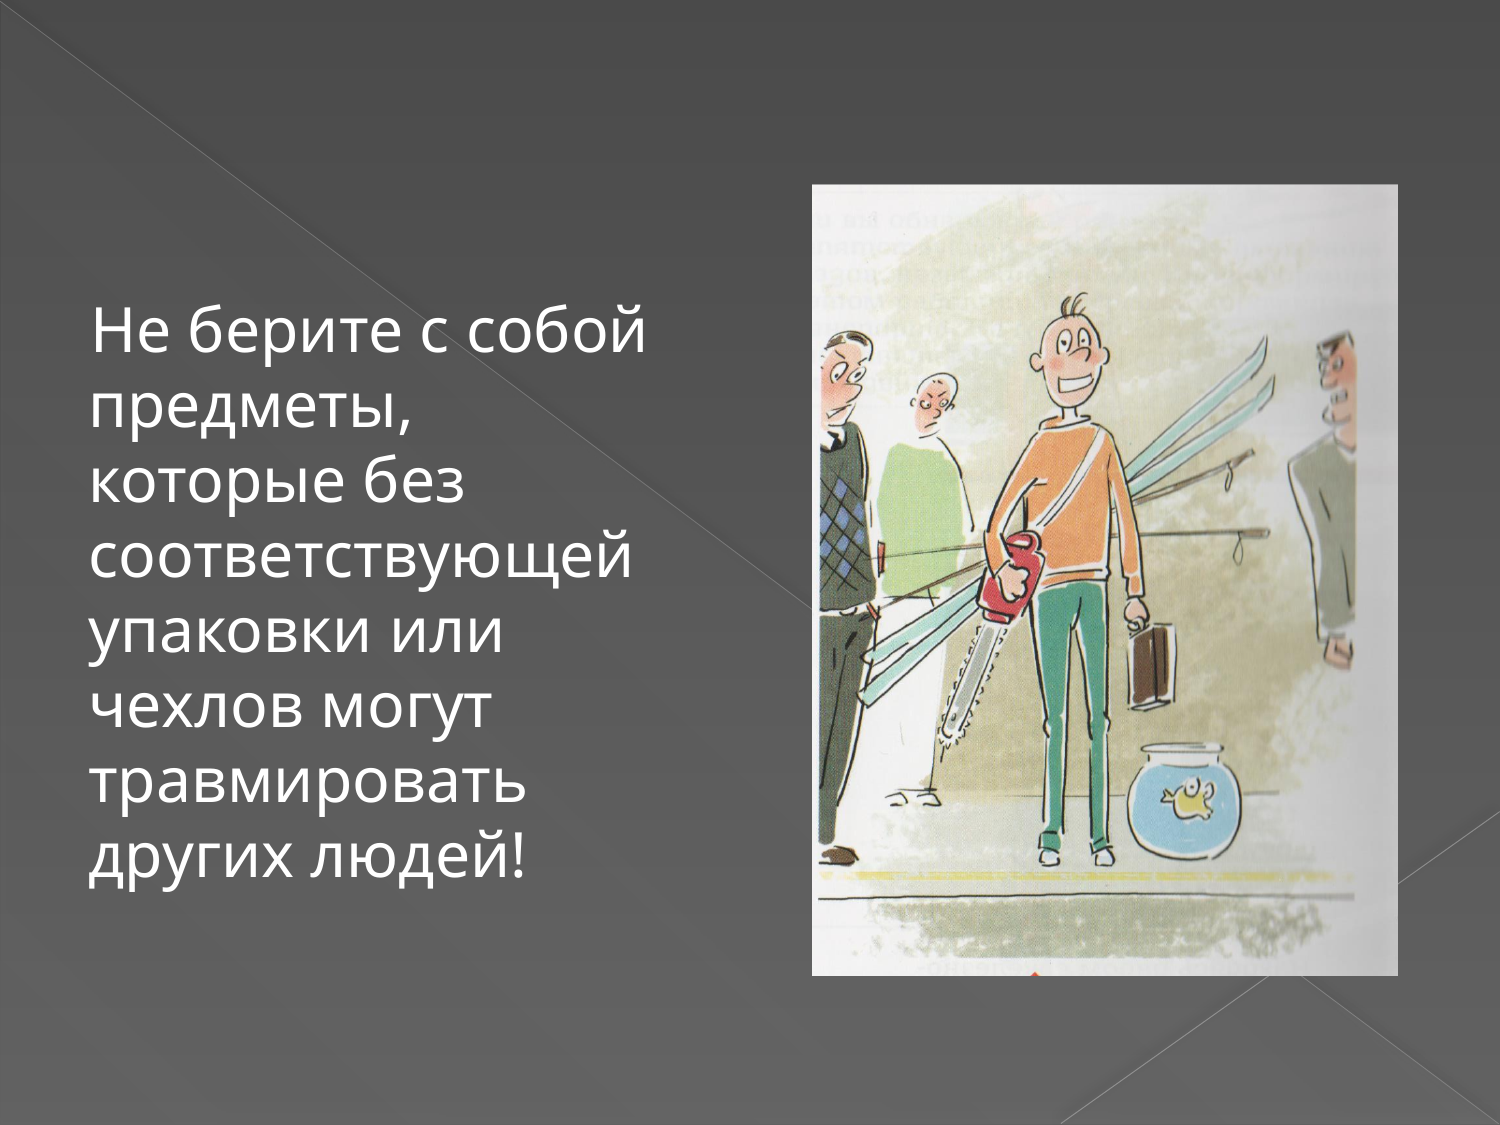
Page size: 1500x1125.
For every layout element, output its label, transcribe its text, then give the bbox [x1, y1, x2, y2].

list Не берите с собой предметы, которые без соответствующей упаковки или чехлов могут травмировать других людей! [0, 282, 691, 1025]
picture [812, 185, 1398, 286]
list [708, 286, 1500, 874]
picture [812, 874, 1398, 976]
